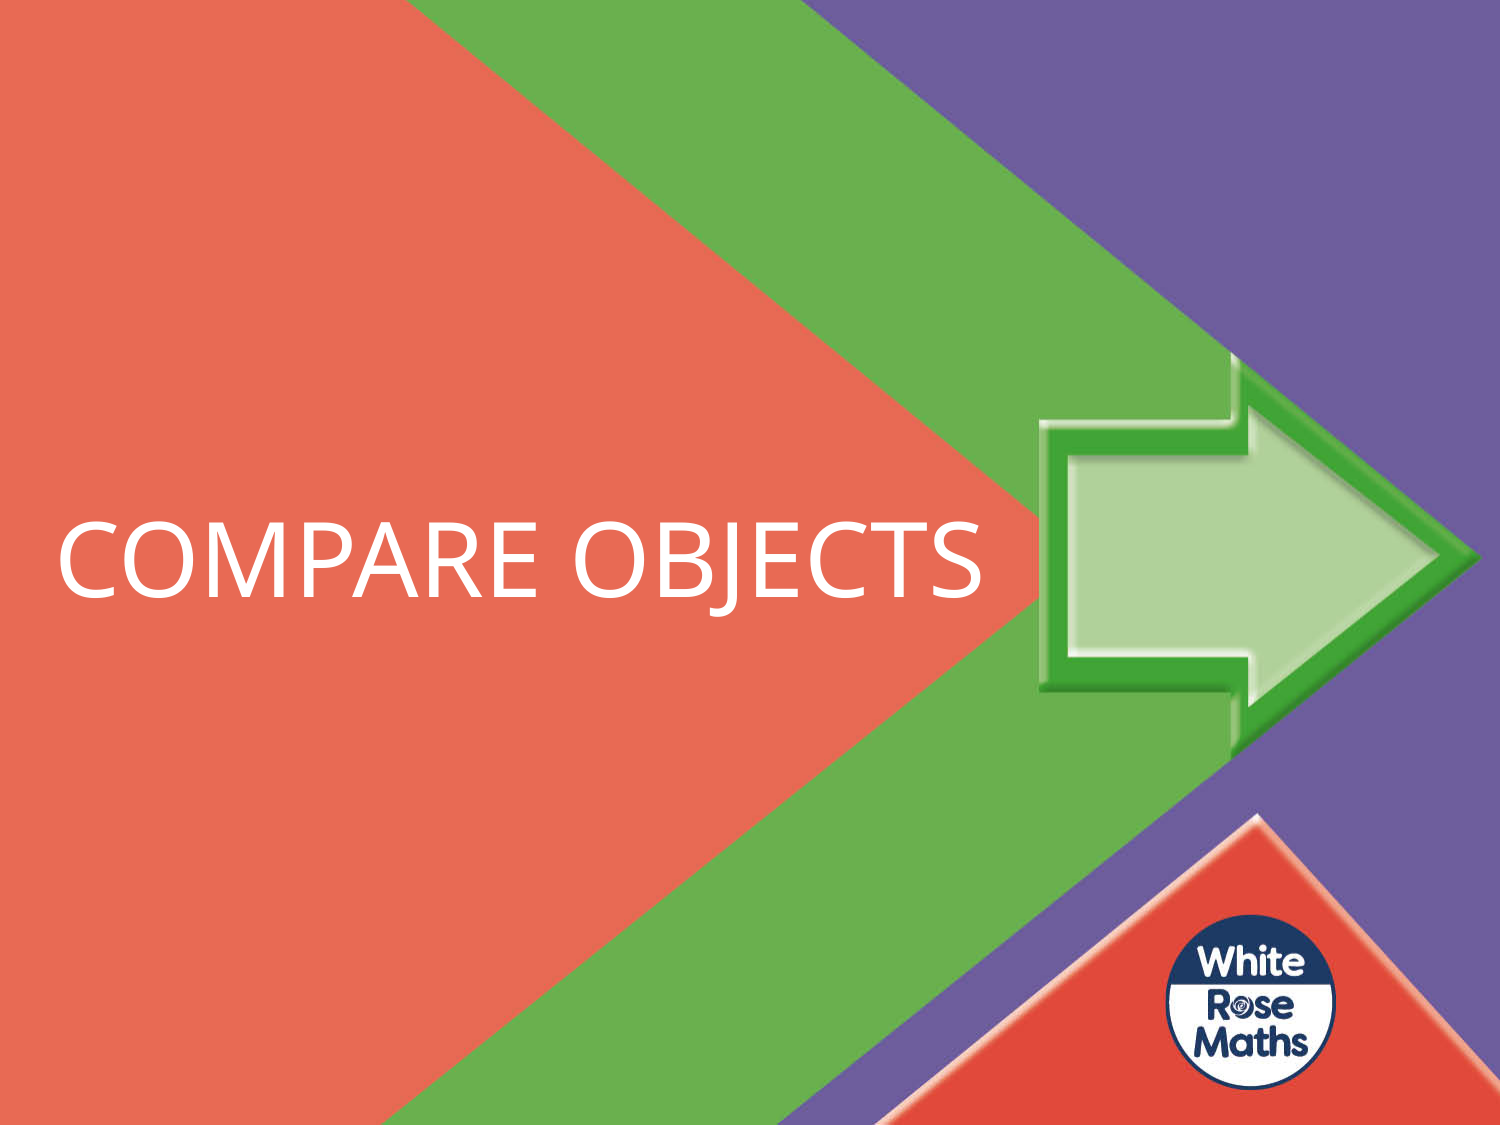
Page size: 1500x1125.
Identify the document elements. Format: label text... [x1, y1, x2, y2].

picture [0, 0, 1500, 1125]
title COMPARE OBJECTS [32, 410, 1009, 704]
